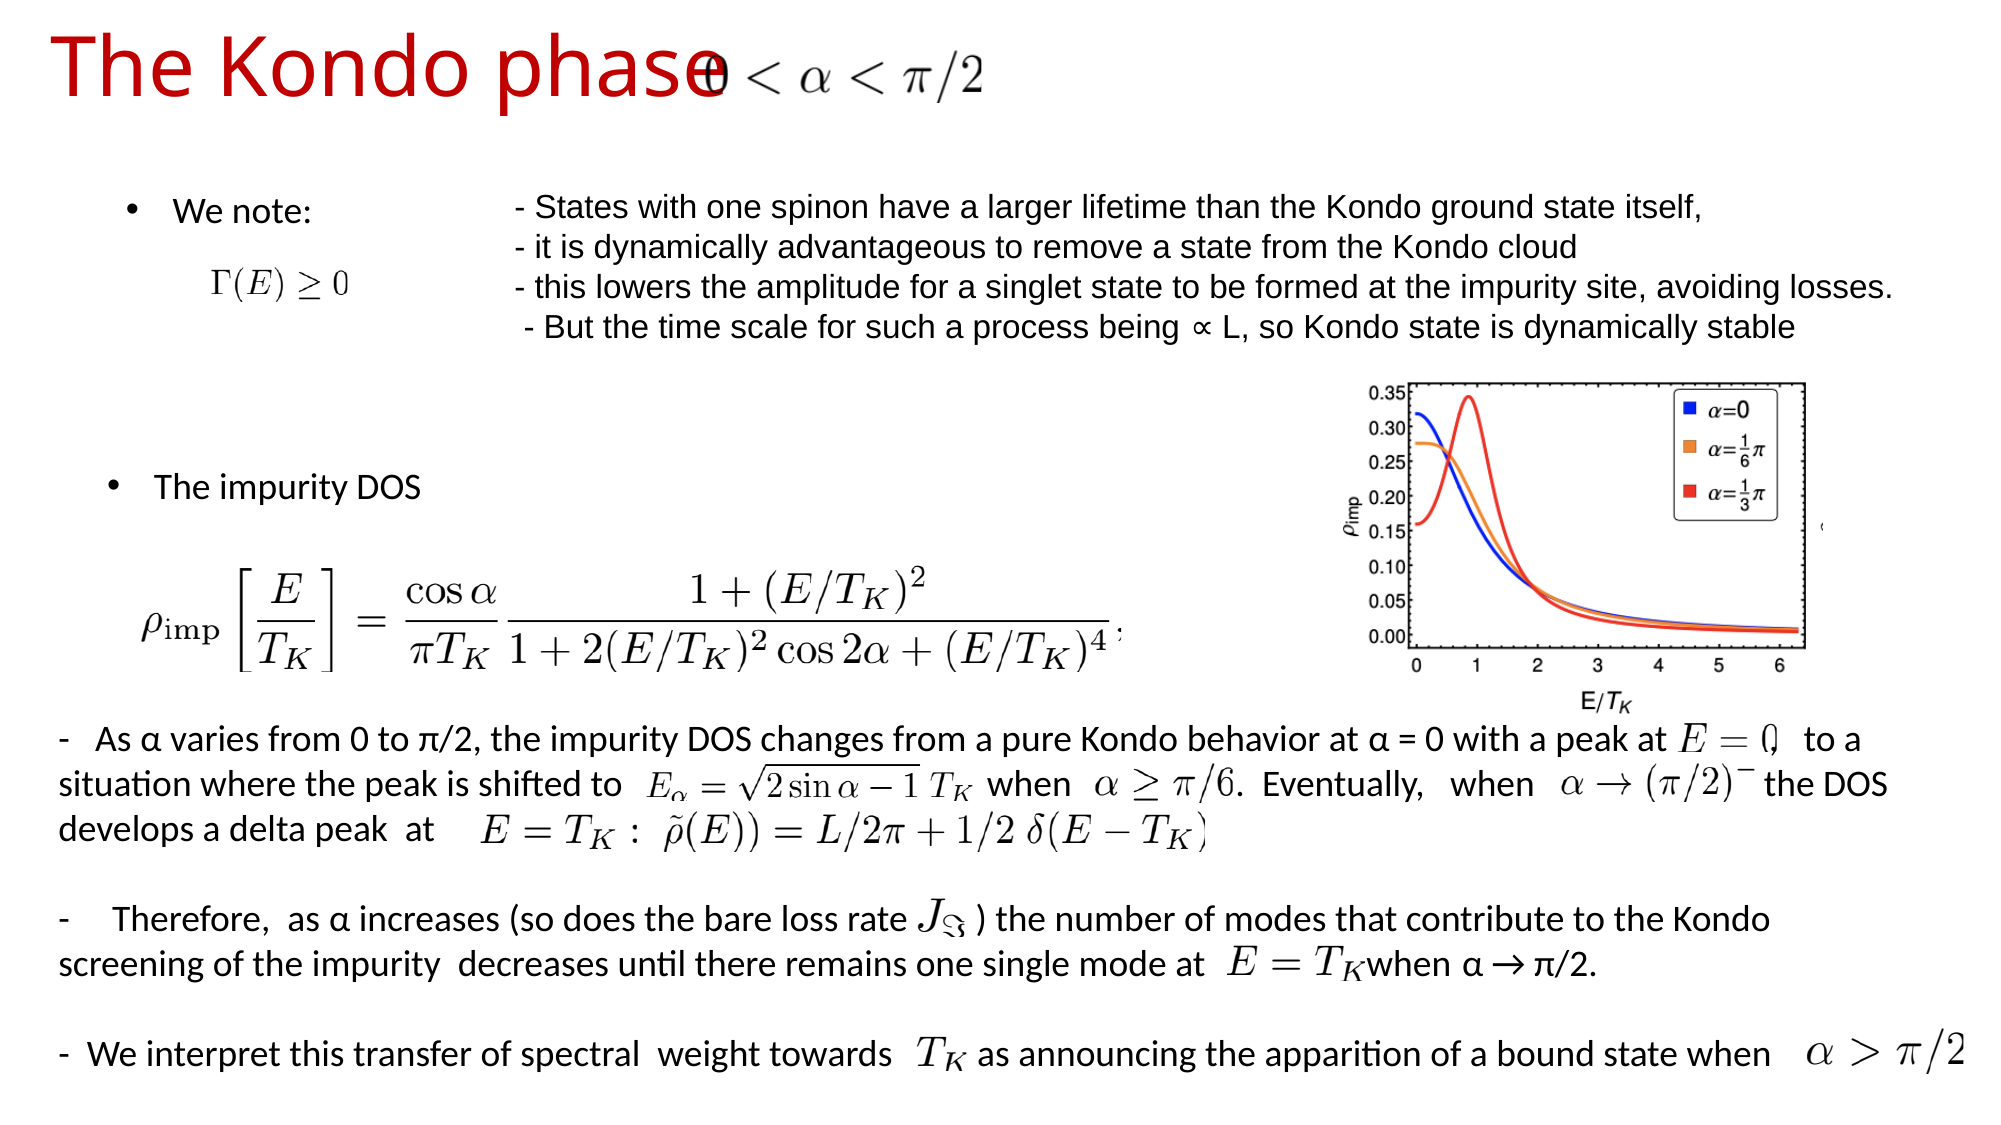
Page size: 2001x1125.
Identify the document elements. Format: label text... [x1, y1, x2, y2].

text_box - States with one spinon have a larger lifetime than the Kondo ground state itself, - it is dynamically advantageous to remove a state from the Kondo cloud - this lowers the amplitude for a singlet state to be formed at the impurity site, avoiding losses. - But the time scale for such a process being ∝ L, so Kondo state is dynamically stable [499, 178, 1939, 353]
text_box The impurity DOS [92, 454, 632, 515]
picture [1560, 762, 1755, 802]
picture [1326, 377, 1823, 752]
picture [917, 898, 965, 937]
picture [1095, 763, 1233, 804]
picture [480, 810, 1205, 852]
picture [916, 1036, 967, 1071]
picture [140, 565, 1122, 672]
picture [1226, 944, 1365, 981]
title The Kondo phase [35, 0, 1965, 179]
picture [211, 266, 348, 302]
picture [645, 764, 973, 801]
picture [1807, 1027, 1964, 1074]
text_box - As α varies from 0 to π/2, the impurity DOS changes from a pure Kondo behavior at α = 0 with a peak at , to a situation where the peak is shifted to when . Eventually, when the DOS develops a delta peak at - Therefore, as α increases (so does the bare loss rate ) the number of modes that contribute to the Kondo screening of the impurity decreases until there remains one single mode at when α → π/2. - We interpret this transfer of spectral weight towards as announcing the apparition of a bound state when [43, 706, 1957, 1082]
text_box We note: [111, 178, 373, 238]
picture [704, 49, 982, 103]
